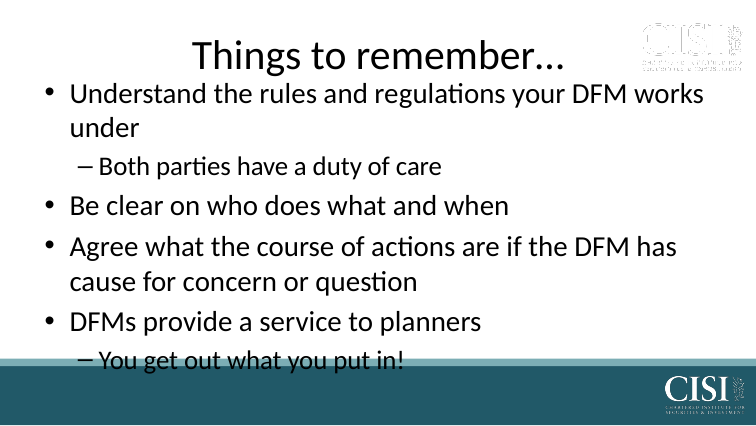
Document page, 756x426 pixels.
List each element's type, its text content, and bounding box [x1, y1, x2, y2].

picture [719, 21, 745, 71]
title Things to remember… [37, 17, 719, 70]
list Understand the rules and regulations your DFM works under Both parties have a duty of care Be clear on who does what and when Agree what the course of actions are if the DFM has cause for concern or question DFMs provide a service to planners You get out what you put in! [37, 70, 719, 380]
picture [665, 374, 747, 414]
